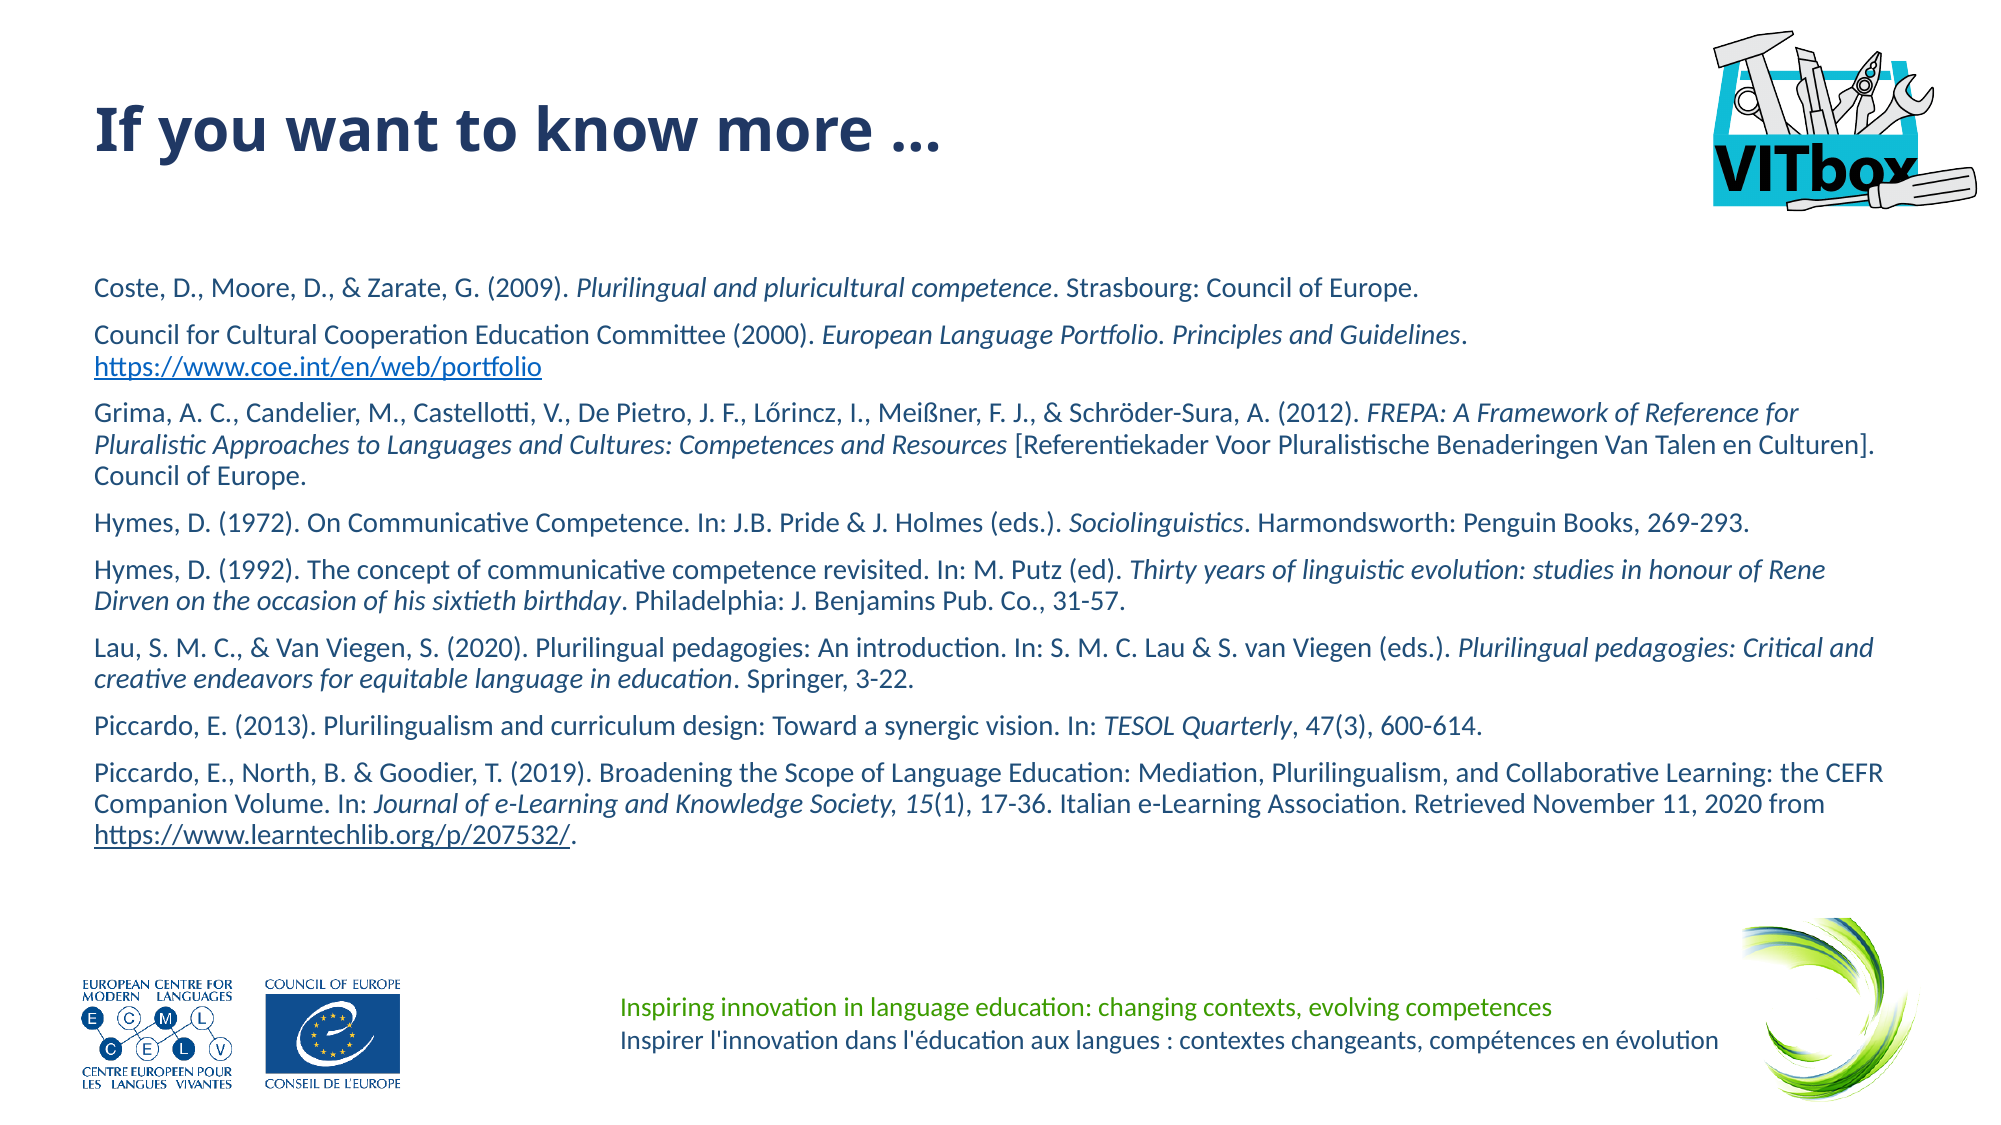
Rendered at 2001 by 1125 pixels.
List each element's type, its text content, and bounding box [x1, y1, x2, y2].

picture [1697, 27, 1983, 213]
picture [80, 978, 402, 1089]
list Coste, D., Moore, D., & Zarate, G. (2009). Plurilingual and pluricultural competence. Strasbourg: Council of Europe. Council for Cultural Cooperation Education Committee (2000). European Language Portfolio. Principles and Guidelines. https://www.coe.int/en/web/portfolio Grima, A. C., Candelier, M., Castellotti, V., De Pietro, J. F., Lőrincz, I., Meißner, F. J., & Schröder-Sura, A. (2012). FREPA: A Framework of Reference for Pluralistic Approaches to Languages and Cultures: Competences and Resources [Referentiekader Voor Pluralistische Benaderingen Van Talen en Culturen]. Council of Europe. Hymes, D. (1972). On Communicative Competence. In: J.B. Pride & J. Holmes (eds.). Sociolinguistics. Harmondsworth: Penguin Books, 269-293. Hymes, D. (1992). The concept of communicative competence revisited. In: M. Putz (ed). Thirty years of linguistic evolution: studies in honour of Rene Dirven on the occasion of his sixtieth birthday. Philadelphia: J. Benjamins Pub. Co., 31-57. Lau, S. M. C., & Van Viegen, S. (2020). Plurilingual pedagogies: An introduction. In: S. M. C. Lau & S. van Viegen (eds.). Plurilingual pedagogies: Critical and creative endeavors for equitable language in education. Springer, 3-22. Piccardo, E. (2013). Plurilingualism and curriculum design: Toward a synergic vision. In: TESOL Quarterly, 47(3), 600-614. Piccardo, E., North, B. & Goodier, T. (2019). Broadening the Scope of Language Education: Mediation, Plurilingualism, and Collaborative Learning: the CEFR Companion Volume. In: Journal of e-Learning and Knowledge Society, 15(1), 17-36. Italian e-Learning Association. Retrieved November 11, 2020 from https://www.learntechlib.org/p/207532/. [79, 265, 1920, 860]
title If you want to know more … [80, 59, 1921, 278]
picture [1741, 917, 1921, 1102]
